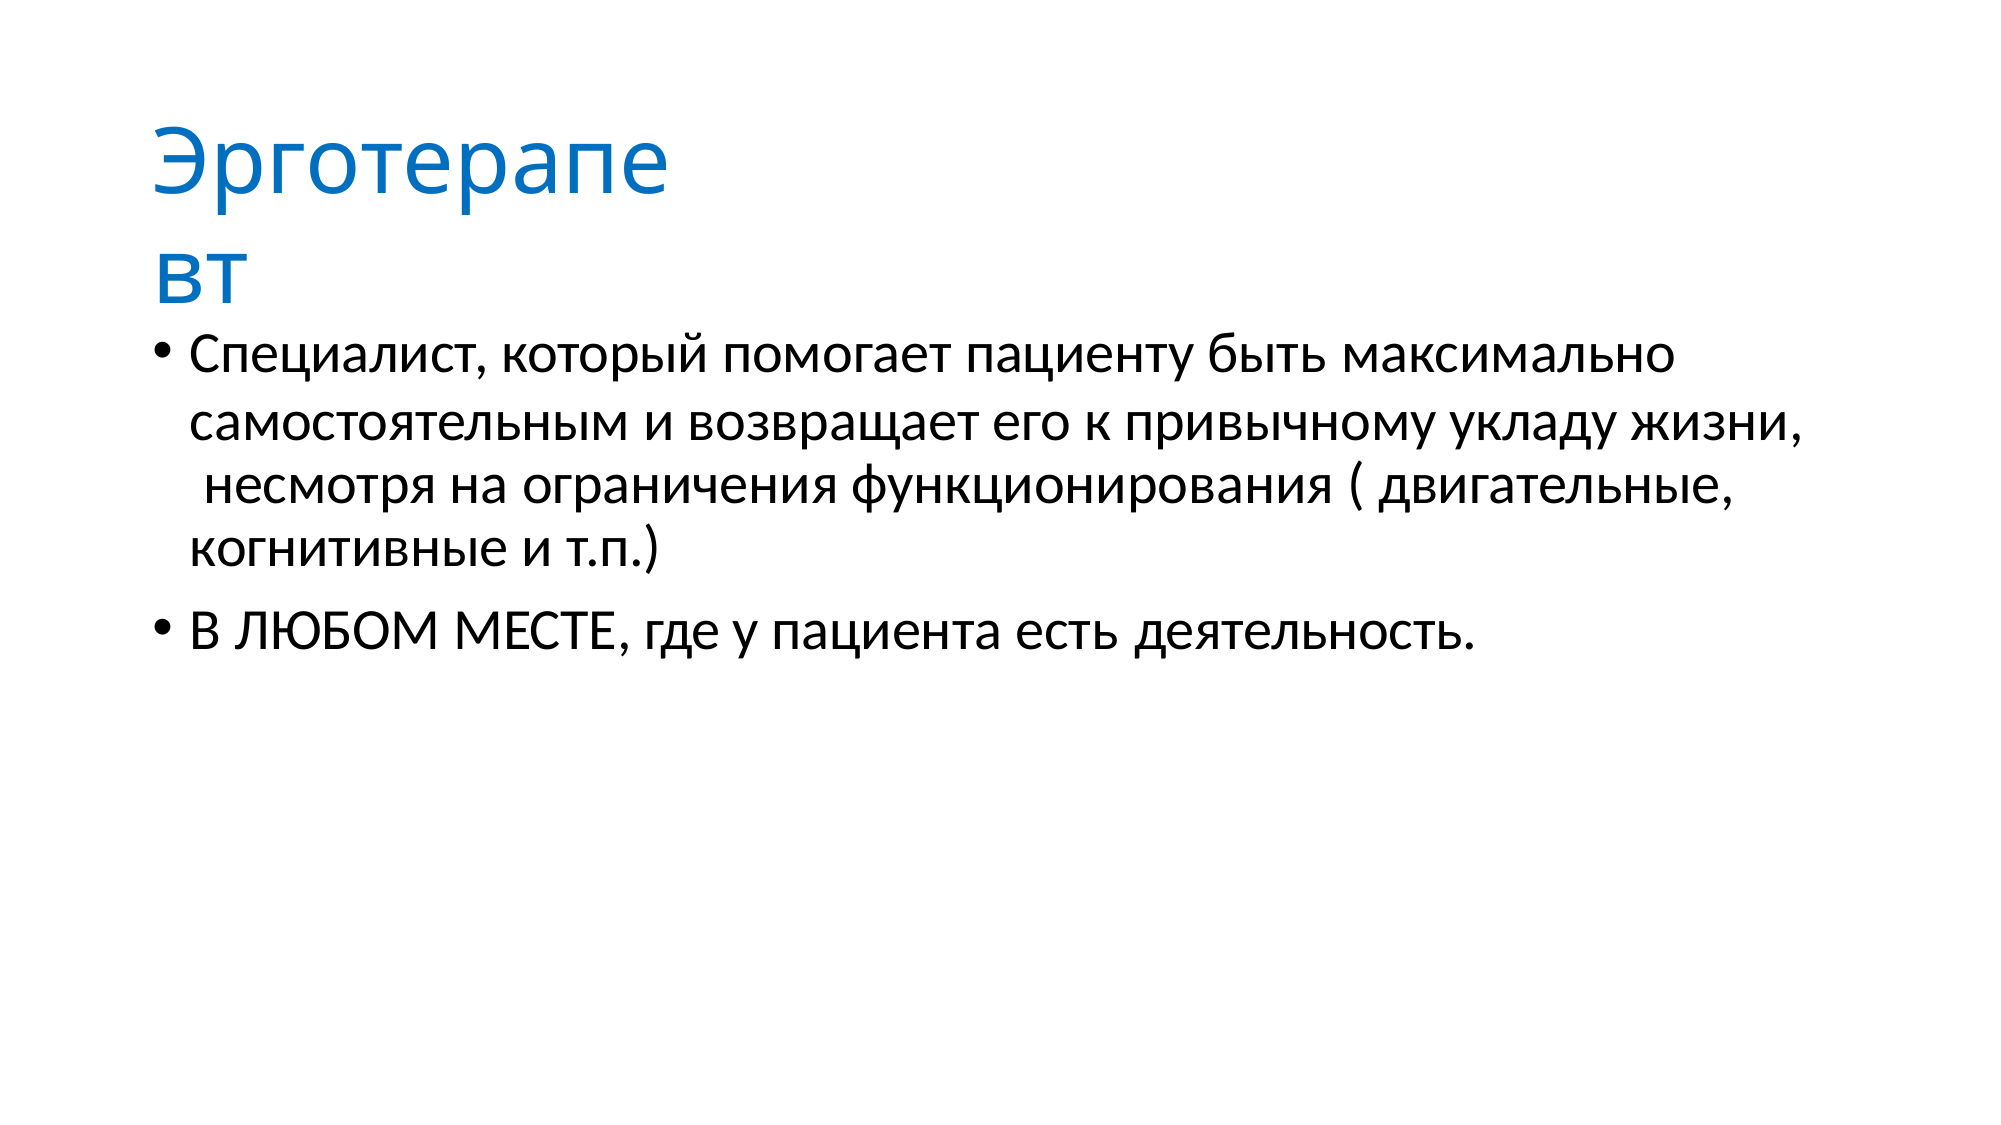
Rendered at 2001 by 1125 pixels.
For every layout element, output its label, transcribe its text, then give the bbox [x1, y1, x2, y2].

title Эрготерапевт [150, 100, 676, 315]
text_box Специалист, который помогает пациенту быть максимально самостоятельным и возвращает его к привычному укладу жизни, несмотря на ограничения функционирования ( двигательные, когнитивные и т.п.) В ЛЮБОМ МЕСТЕ, где у пациента есть деятельность. [150, 315, 1817, 661]
